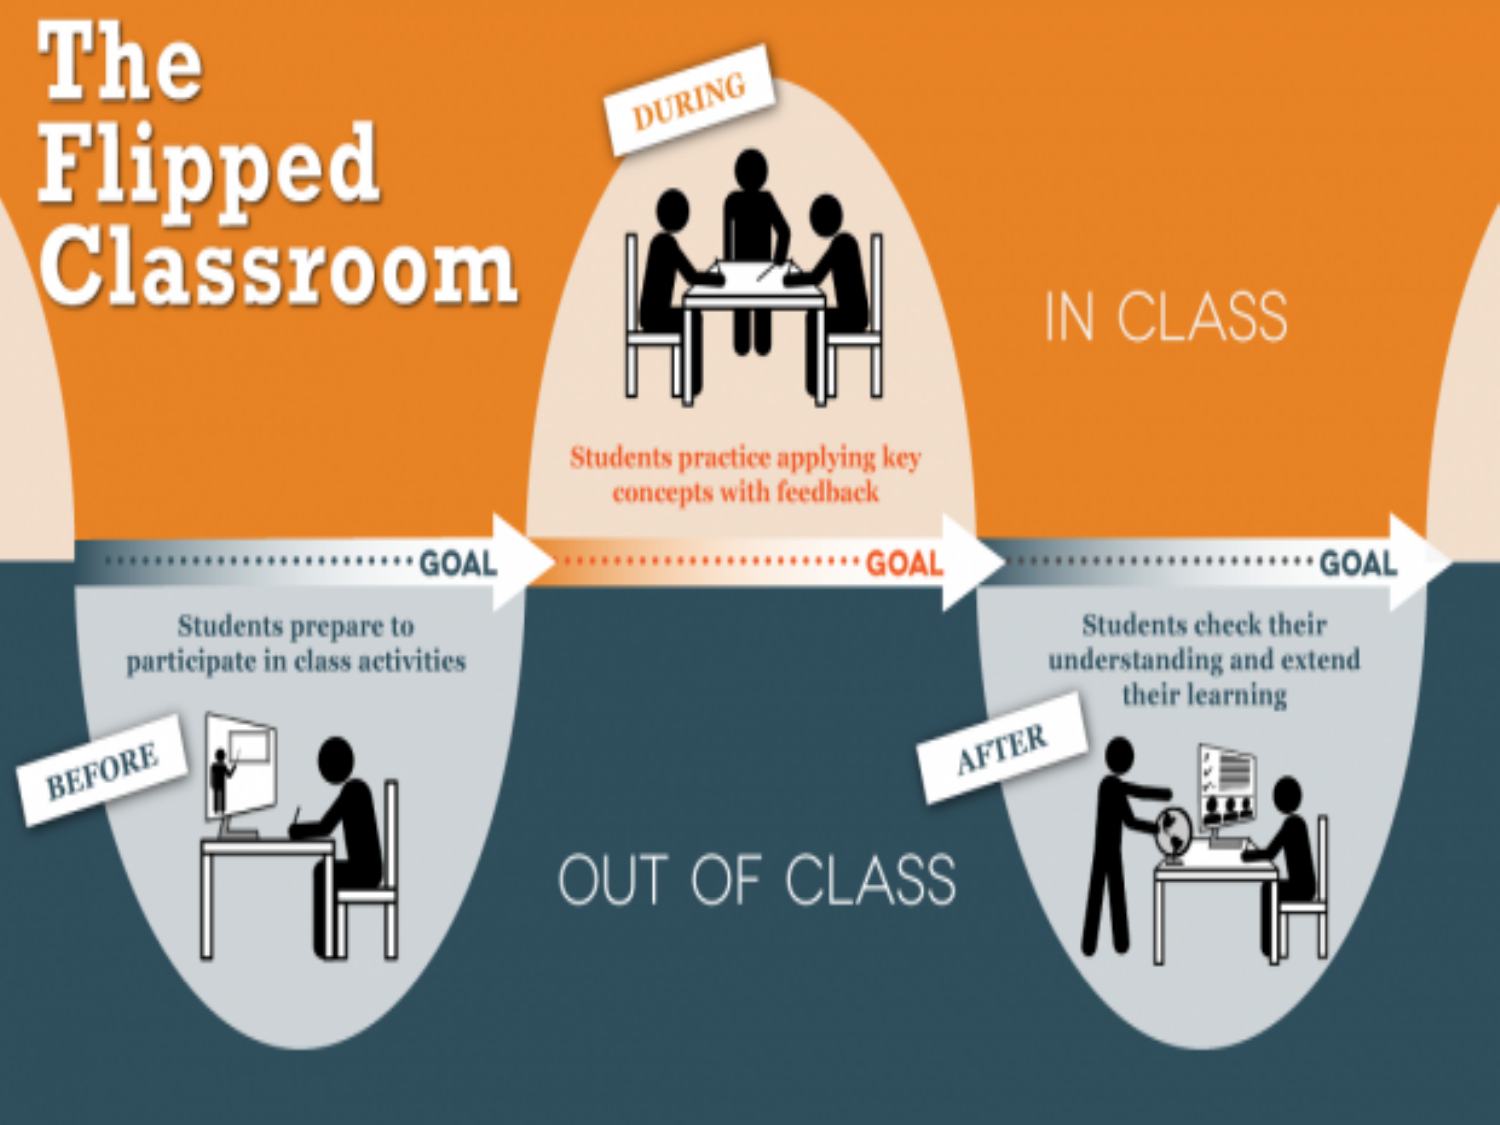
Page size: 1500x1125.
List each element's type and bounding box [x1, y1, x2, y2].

list [0, 0, 1500, 1125]
